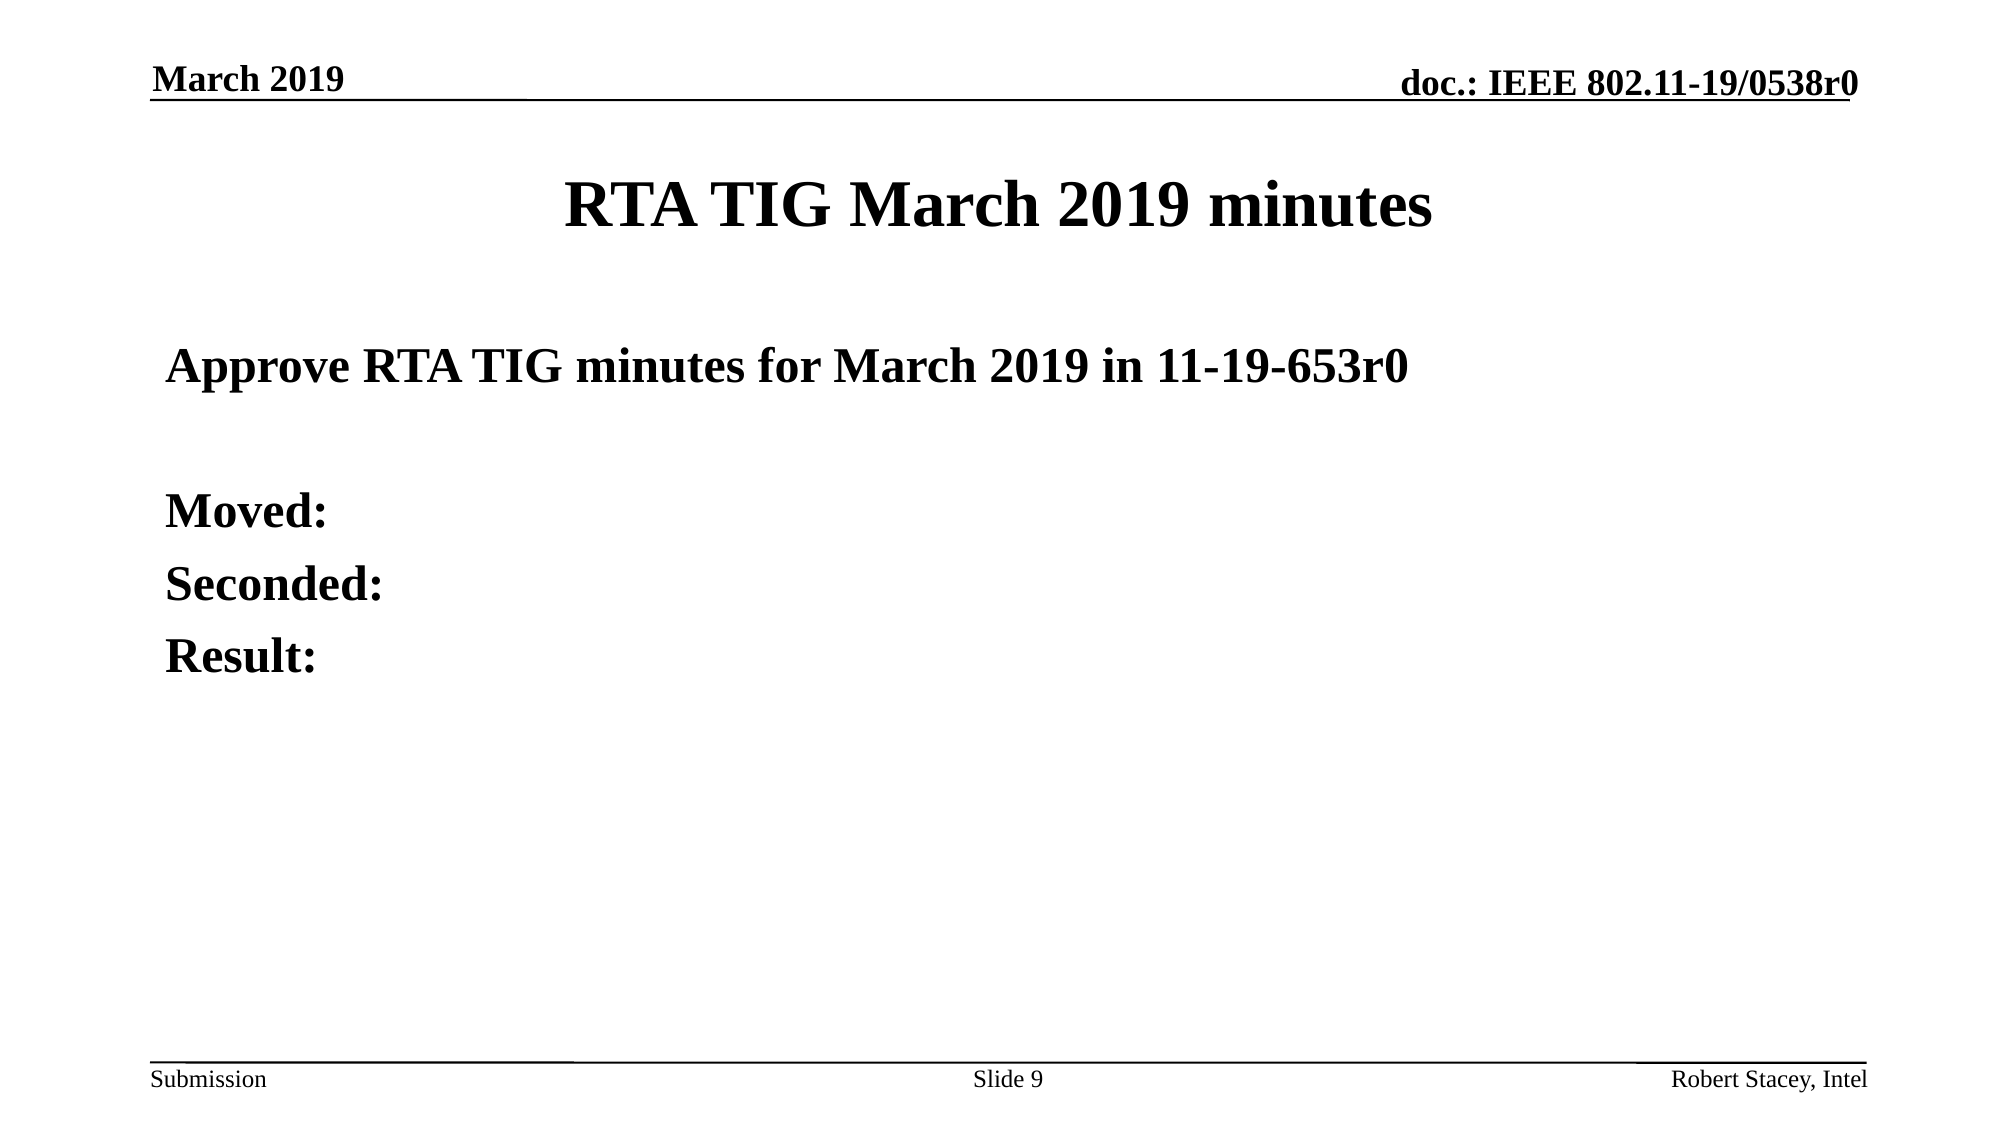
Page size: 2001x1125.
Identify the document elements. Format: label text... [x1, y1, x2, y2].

title RTA TIG March 2019 minutes [149, 112, 1850, 288]
slide_number Slide 9 [950, 1061, 1067, 1123]
list Approve RTA TIG minutes for March 2019 in 11-19-653r0 Moved: Seconded: Result: [149, 324, 1850, 1000]
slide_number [152, 54, 563, 100]
footer Robert Stacey, Intel [1171, 1061, 1869, 1093]
